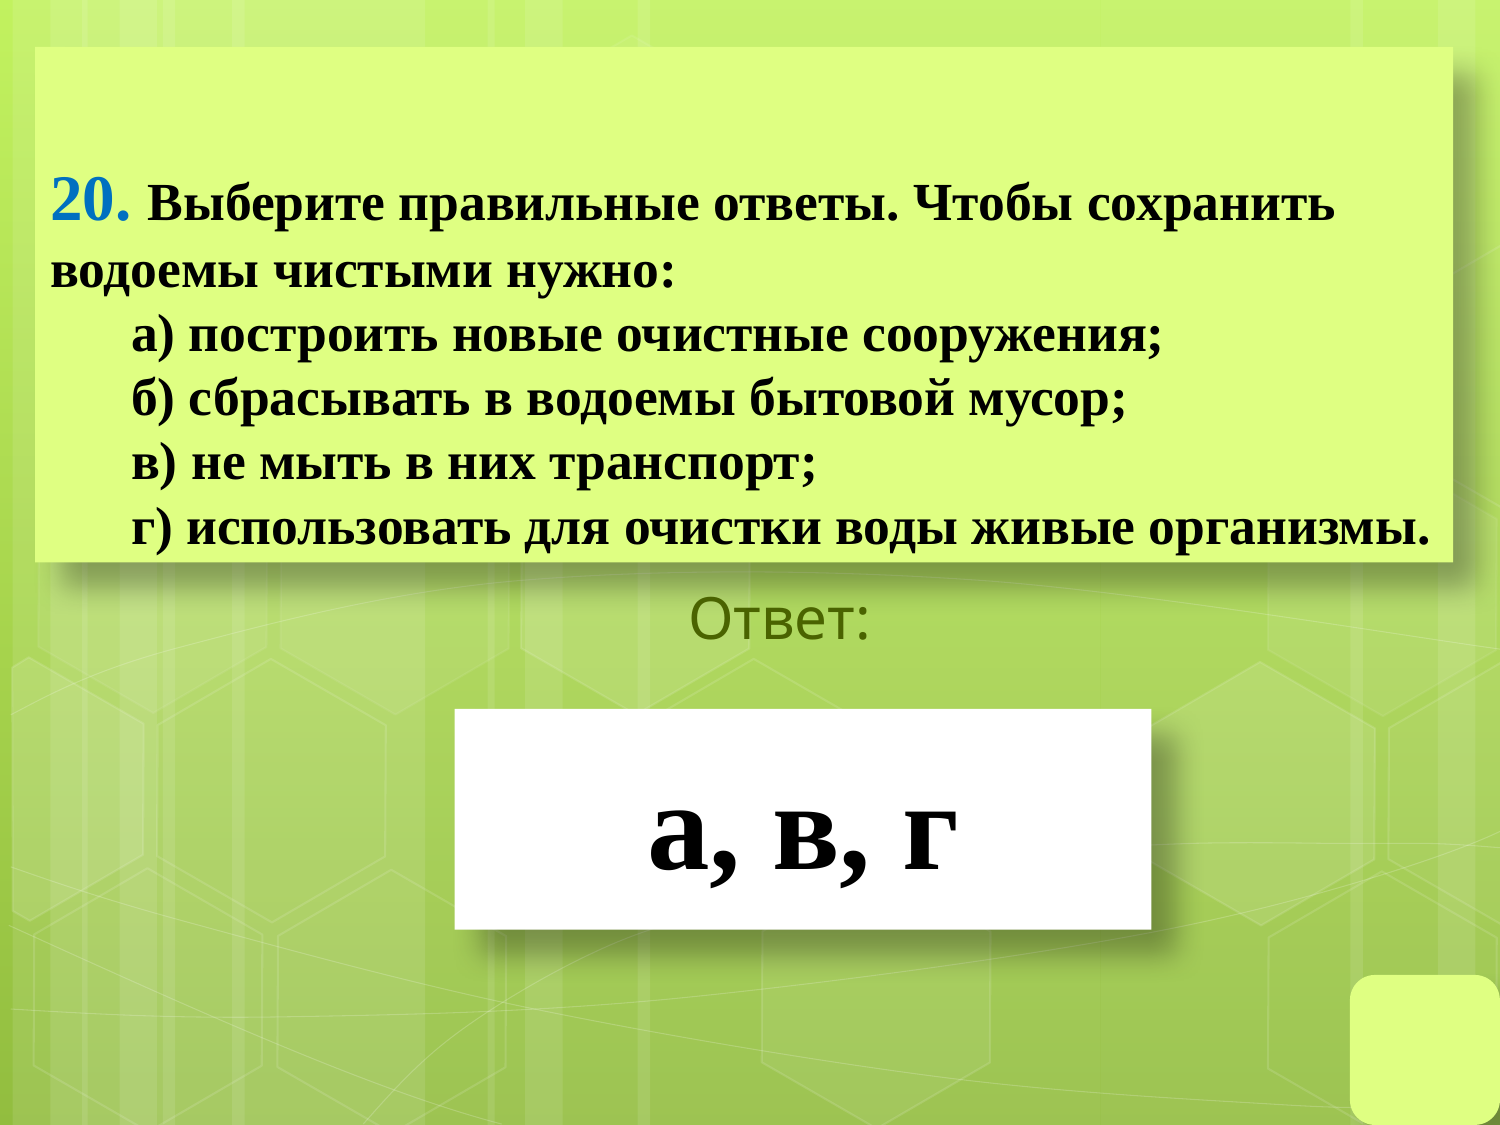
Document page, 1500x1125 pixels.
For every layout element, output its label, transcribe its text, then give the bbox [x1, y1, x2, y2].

text_box [1348, 973, 1500, 1125]
text_box а, в, г [453, 707, 1153, 931]
title 20. Выберите правильные ответы. Чтобы сохранить водоемы чистыми нужно: а) построить новые очистные сооружения; б) сбрасывать в водоемы бытовой мусор; в) не мыть в них транспорт; г) использовать для очистки воды живые организмы. [35, 46, 1454, 563]
text_box Ответ: [549, 574, 1010, 659]
